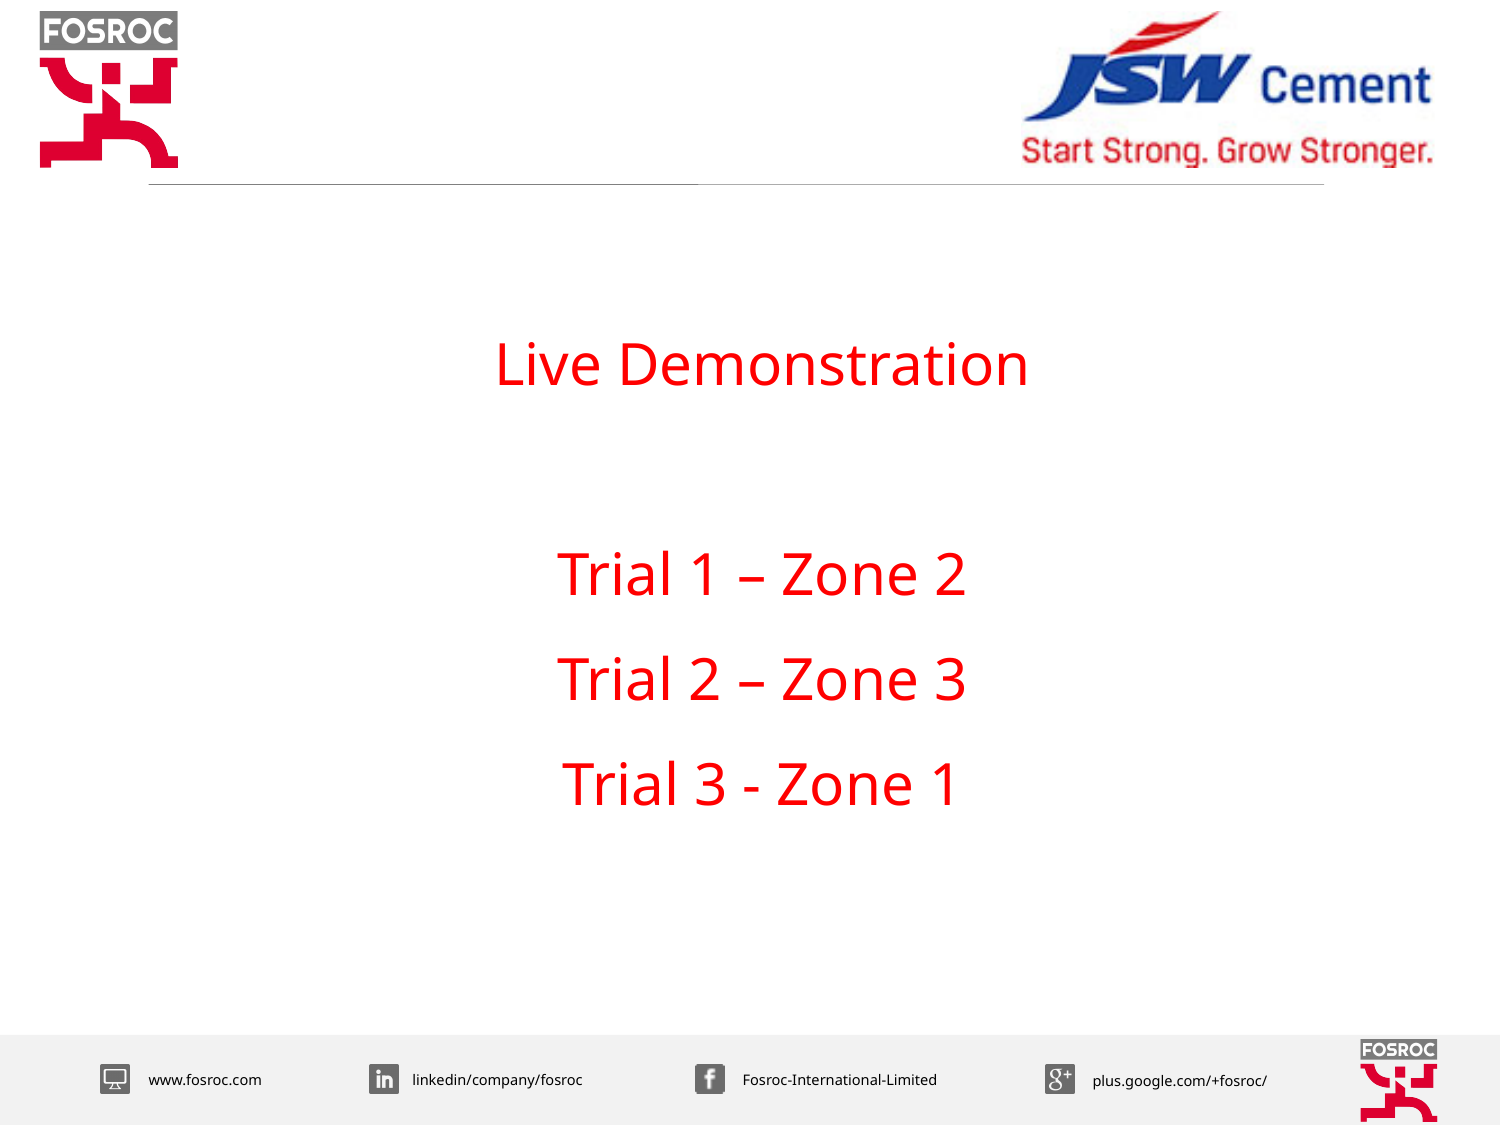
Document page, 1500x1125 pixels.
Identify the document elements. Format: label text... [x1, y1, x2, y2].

picture [1045, 1064, 1075, 1094]
title Live Demonstration Trial 1 – Zone 2 Trial 2 – Zone 3 Trial 3 - Zone 1 [176, 349, 1349, 821]
picture [1360, 1039, 1438, 1122]
picture [39, 11, 179, 169]
picture [369, 1064, 399, 1094]
picture [100, 1064, 130, 1094]
picture [695, 1064, 725, 1094]
picture [1021, 11, 1471, 169]
